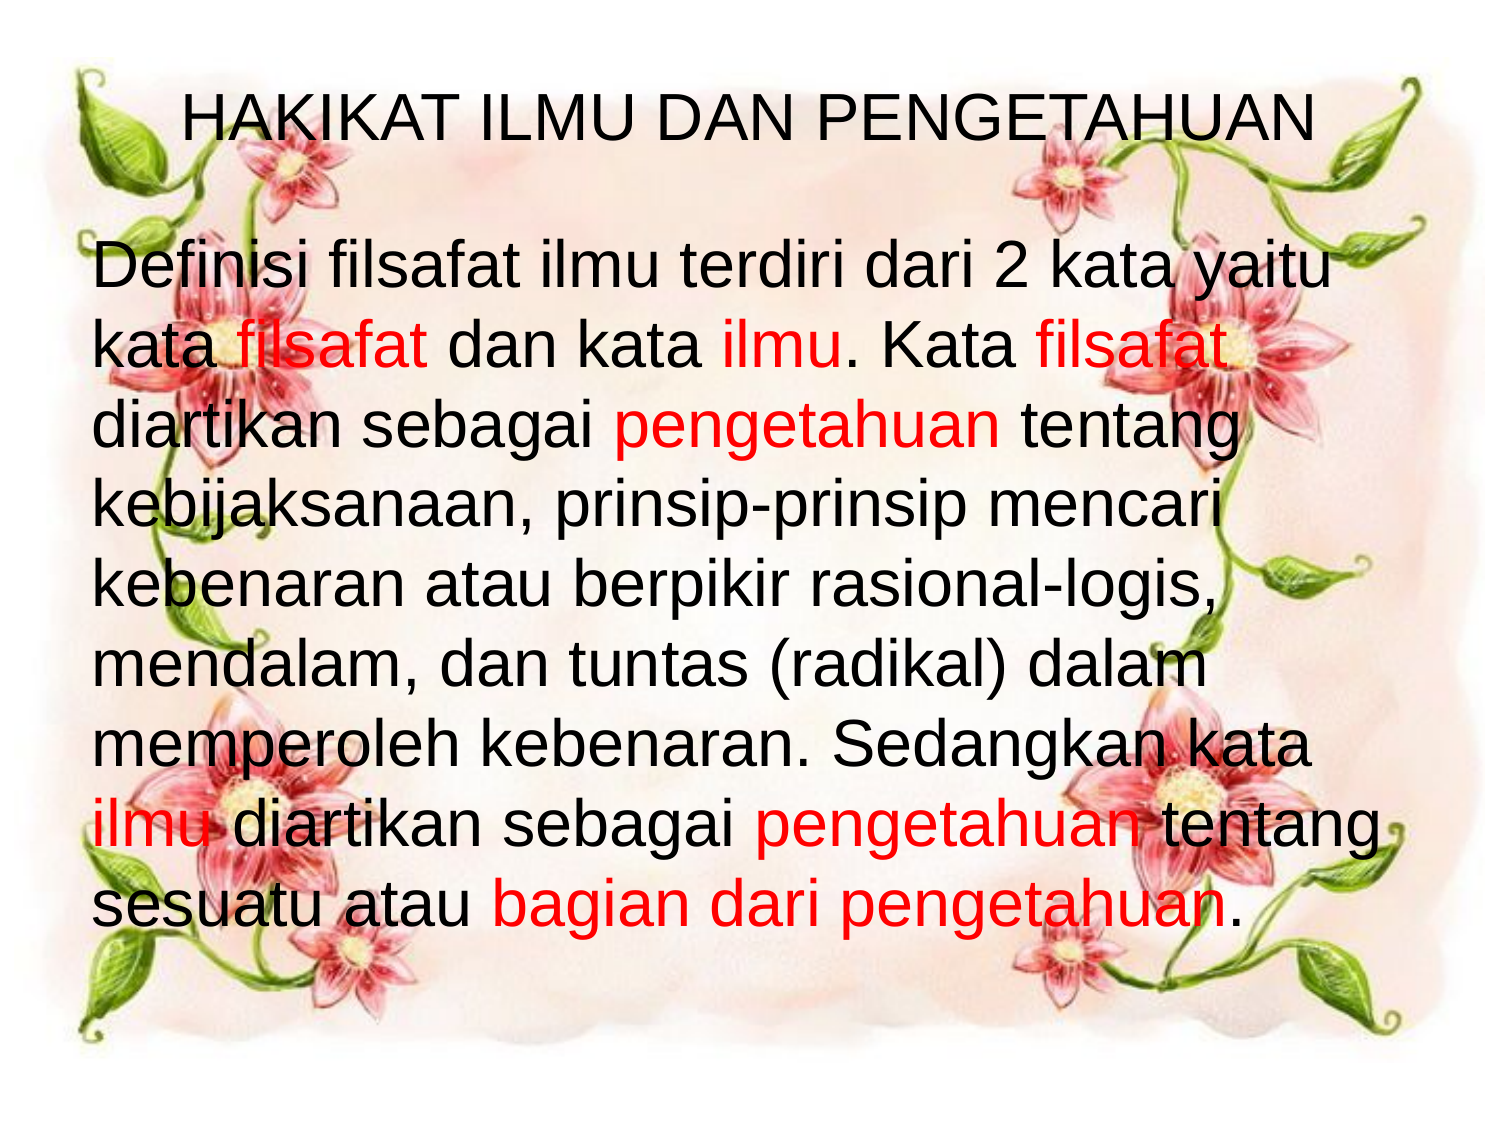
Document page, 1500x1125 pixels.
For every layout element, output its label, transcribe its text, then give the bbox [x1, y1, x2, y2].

picture [14, 57, 1485, 1063]
title HAKIKAT ILMU DAN PENGETAHUAN [76, 66, 1424, 180]
list Definisi filsafat ilmu terdiri dari 2 kata yaitu kata filsafat dan kata ilmu. Kata filsafat diartikan sebagai pengetahuan tentang kebijaksanaan, prinsip-prinsip mencari kebenaran atau berpikir rasional-logis, mendalam, dan tuntas (radikal) dalam memperoleh kebenaran. Sedangkan kata ilmu diartikan sebagai pengetahuan tentang sesuatu atau bagian dari pengetahuan. [76, 213, 1424, 1005]
